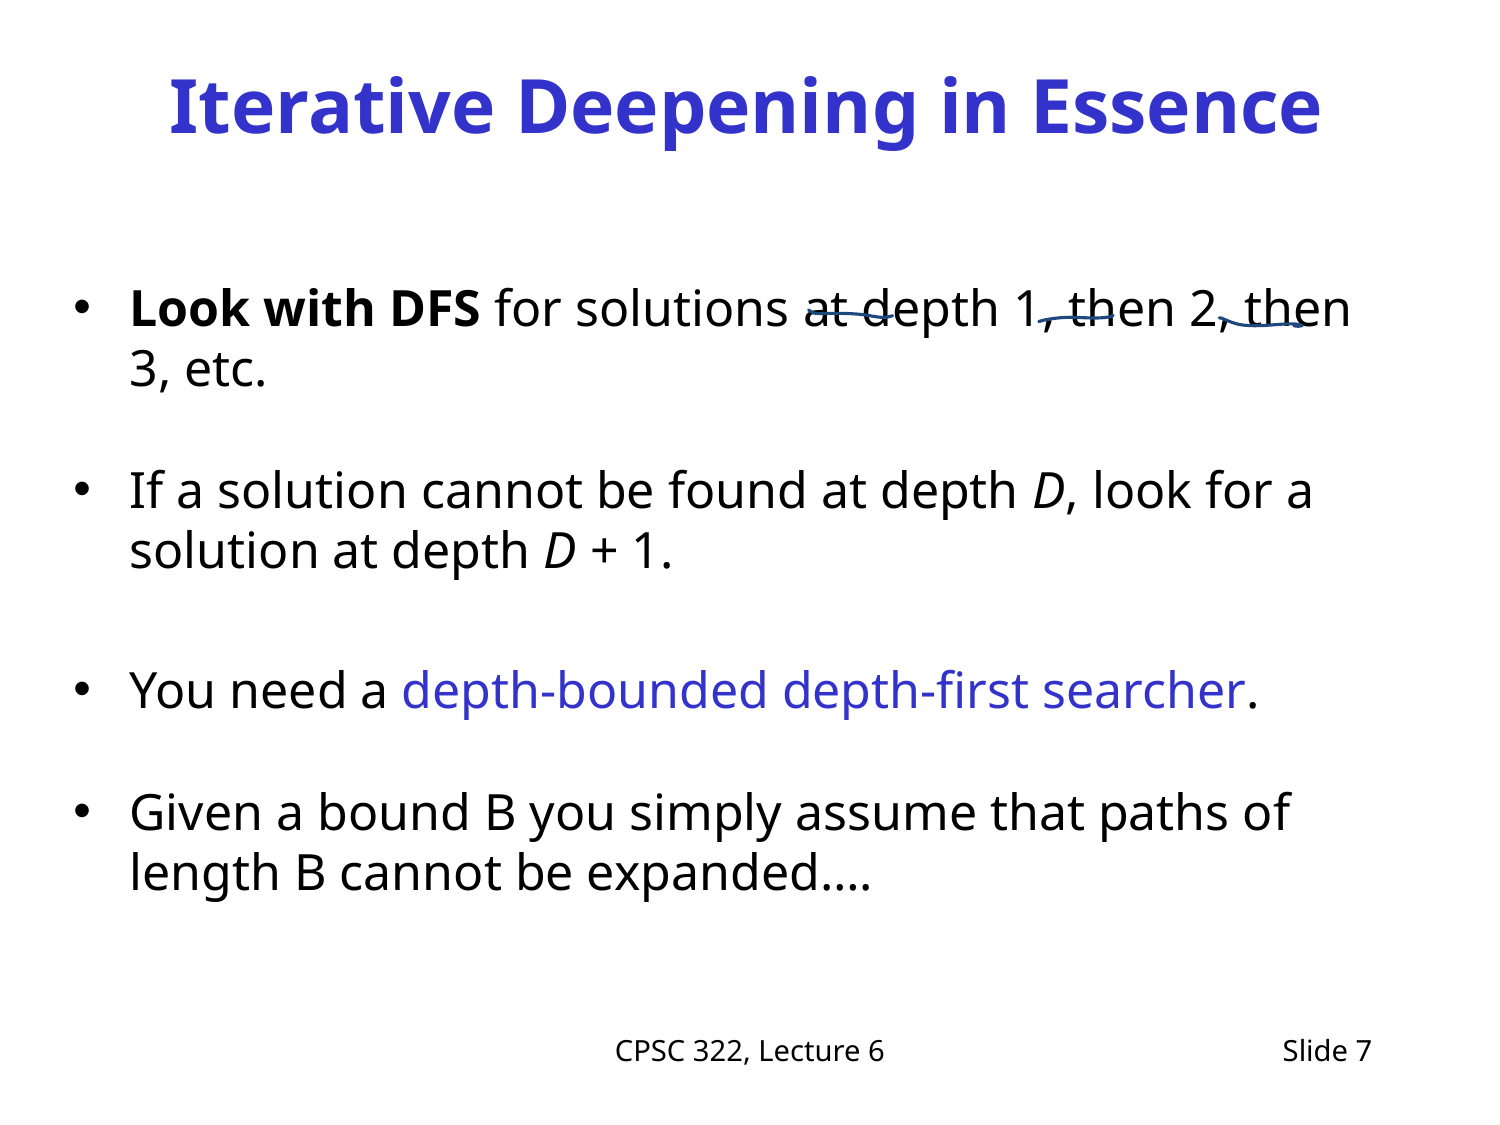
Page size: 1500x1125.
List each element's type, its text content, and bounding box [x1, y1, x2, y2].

slide_number Slide 7 [1074, 1024, 1388, 1101]
title Iterative Deepening in Essence [46, 46, 1448, 160]
footer CPSC 322, Lecture 6 [512, 1024, 988, 1101]
text_box Look with DFS for solutions at depth 1, then 2, then 3, etc. If a solution cannot be found at depth D, look for a solution at depth D + 1. You need a depth-bounded depth-first searcher. Given a bound B you simply assume that paths of length B cannot be expanded…. [58, 199, 1406, 875]
